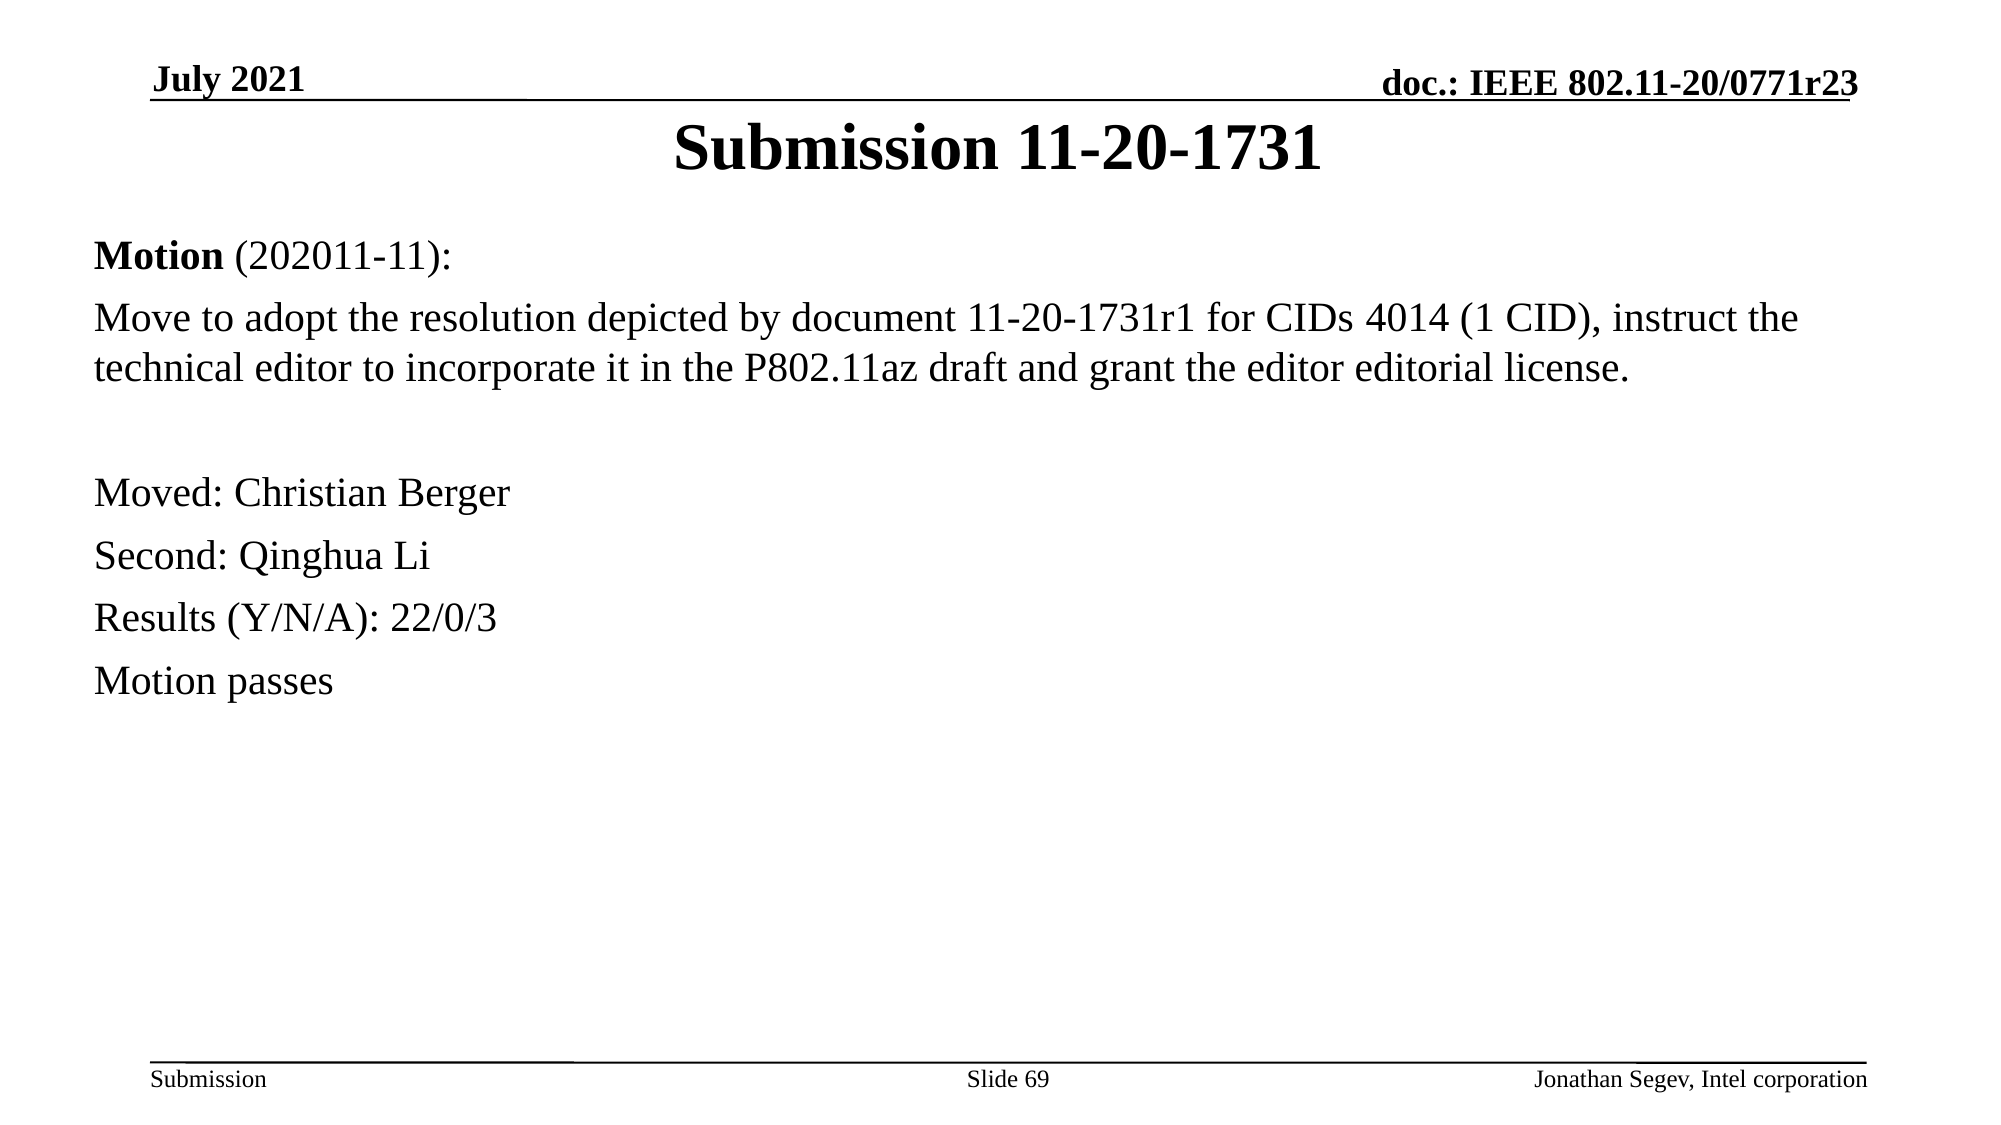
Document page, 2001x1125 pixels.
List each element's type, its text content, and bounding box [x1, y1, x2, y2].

footer Jonathan Segev, Intel corporation [1171, 1061, 1869, 1093]
list Motion (202011-11): Move to adopt the resolution depicted by document 11-20-1731r1 for CIDs 4014 (1 CID), instruct the technical editor to incorporate it in the P802.11az draft and grant the editor editorial license. Moved: Christian Berger Second: Qinghua Li Results (Y/N/A): 22/0/3 Motion passes [78, 219, 1922, 1000]
title Submission 11-20-1731 [149, 112, 1850, 173]
slide_number Slide 69 [950, 1061, 1067, 1123]
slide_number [152, 54, 563, 100]
